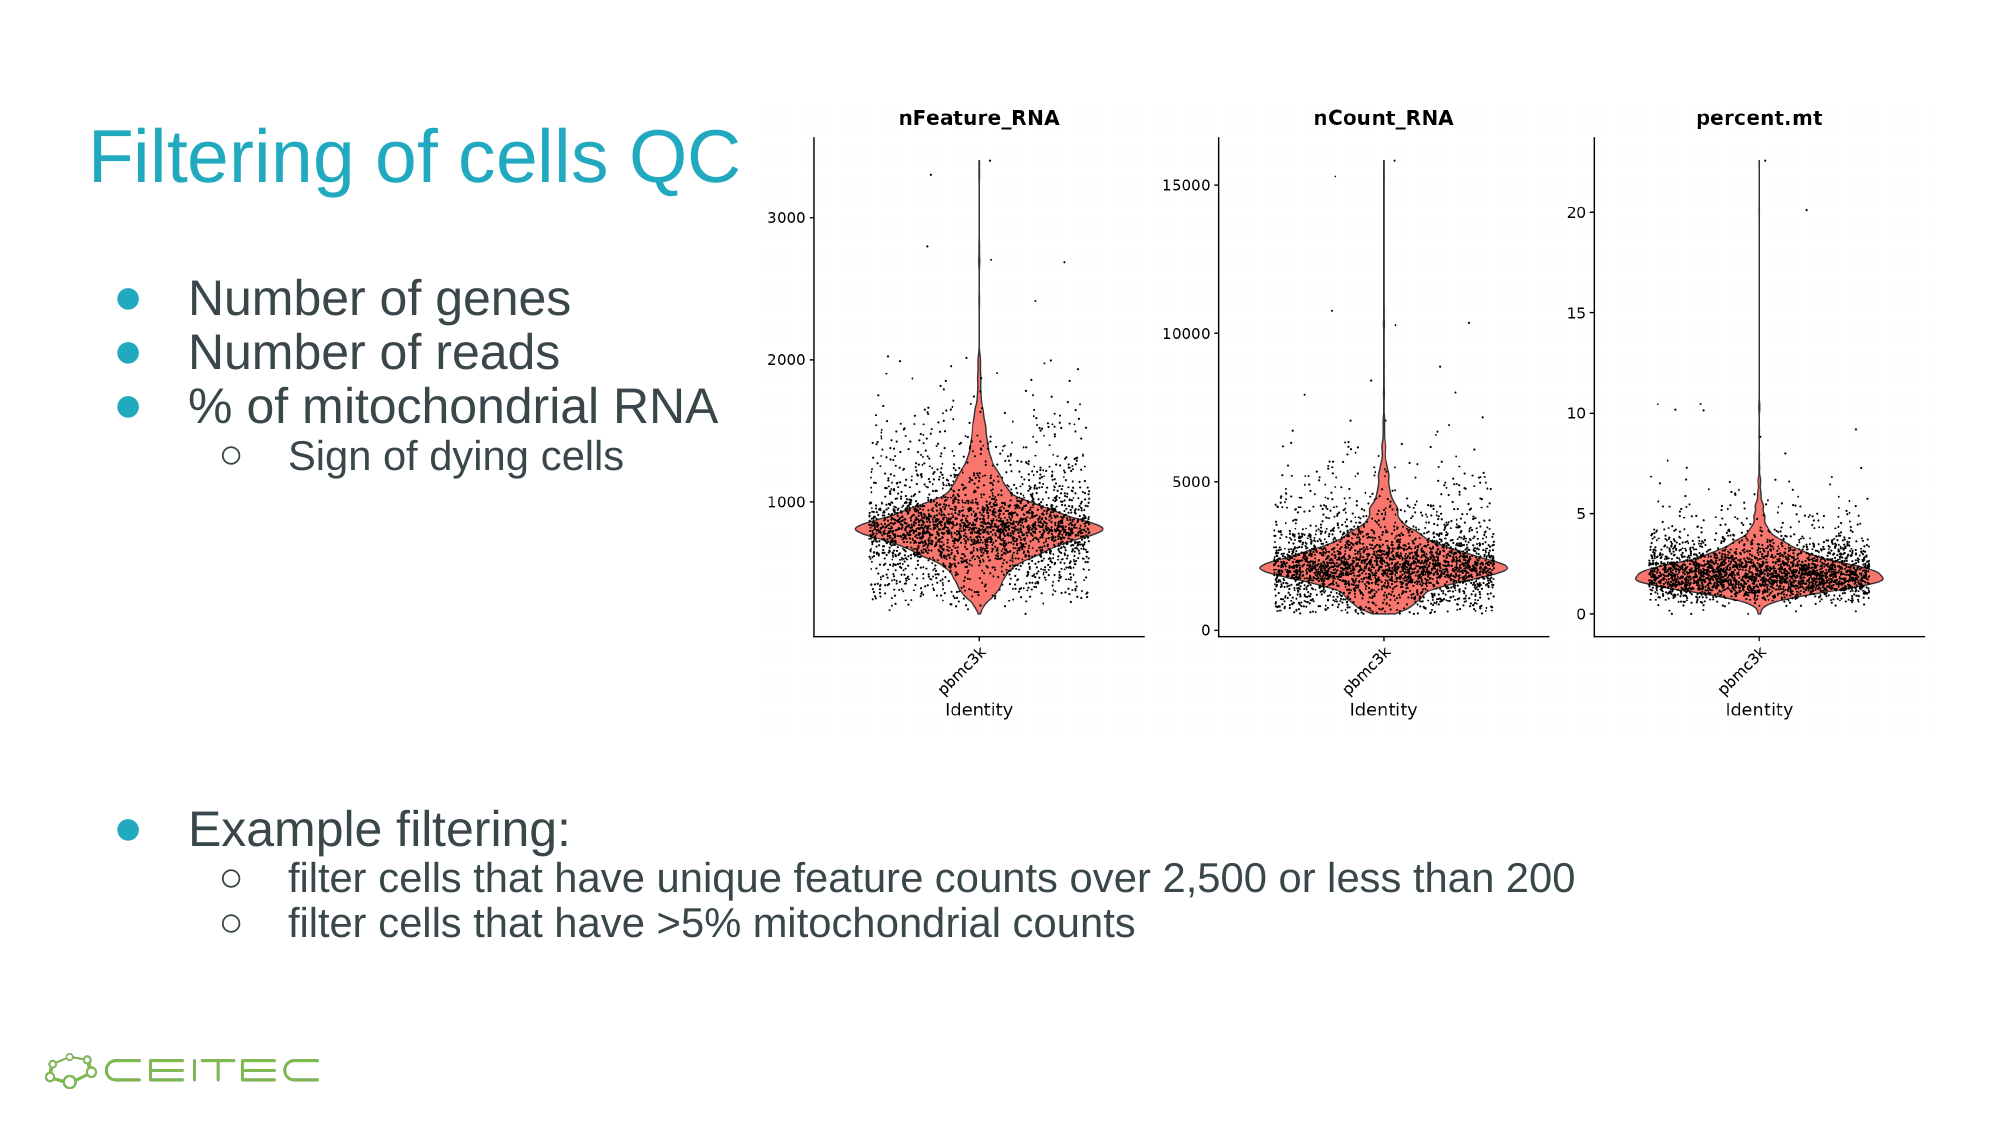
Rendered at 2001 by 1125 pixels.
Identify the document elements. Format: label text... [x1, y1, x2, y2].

title Filtering of cells QC [68, 97, 747, 223]
picture [751, 94, 1940, 735]
list Number of genes Number of reads % of mitochondrial RNA Sign of dying cells Example filtering: filter cells that have unique feature counts over 2,500 or less than 200 filter cells that have >5% mitochondrial counts [68, 252, 1602, 1000]
picture [45, 1053, 319, 1089]
